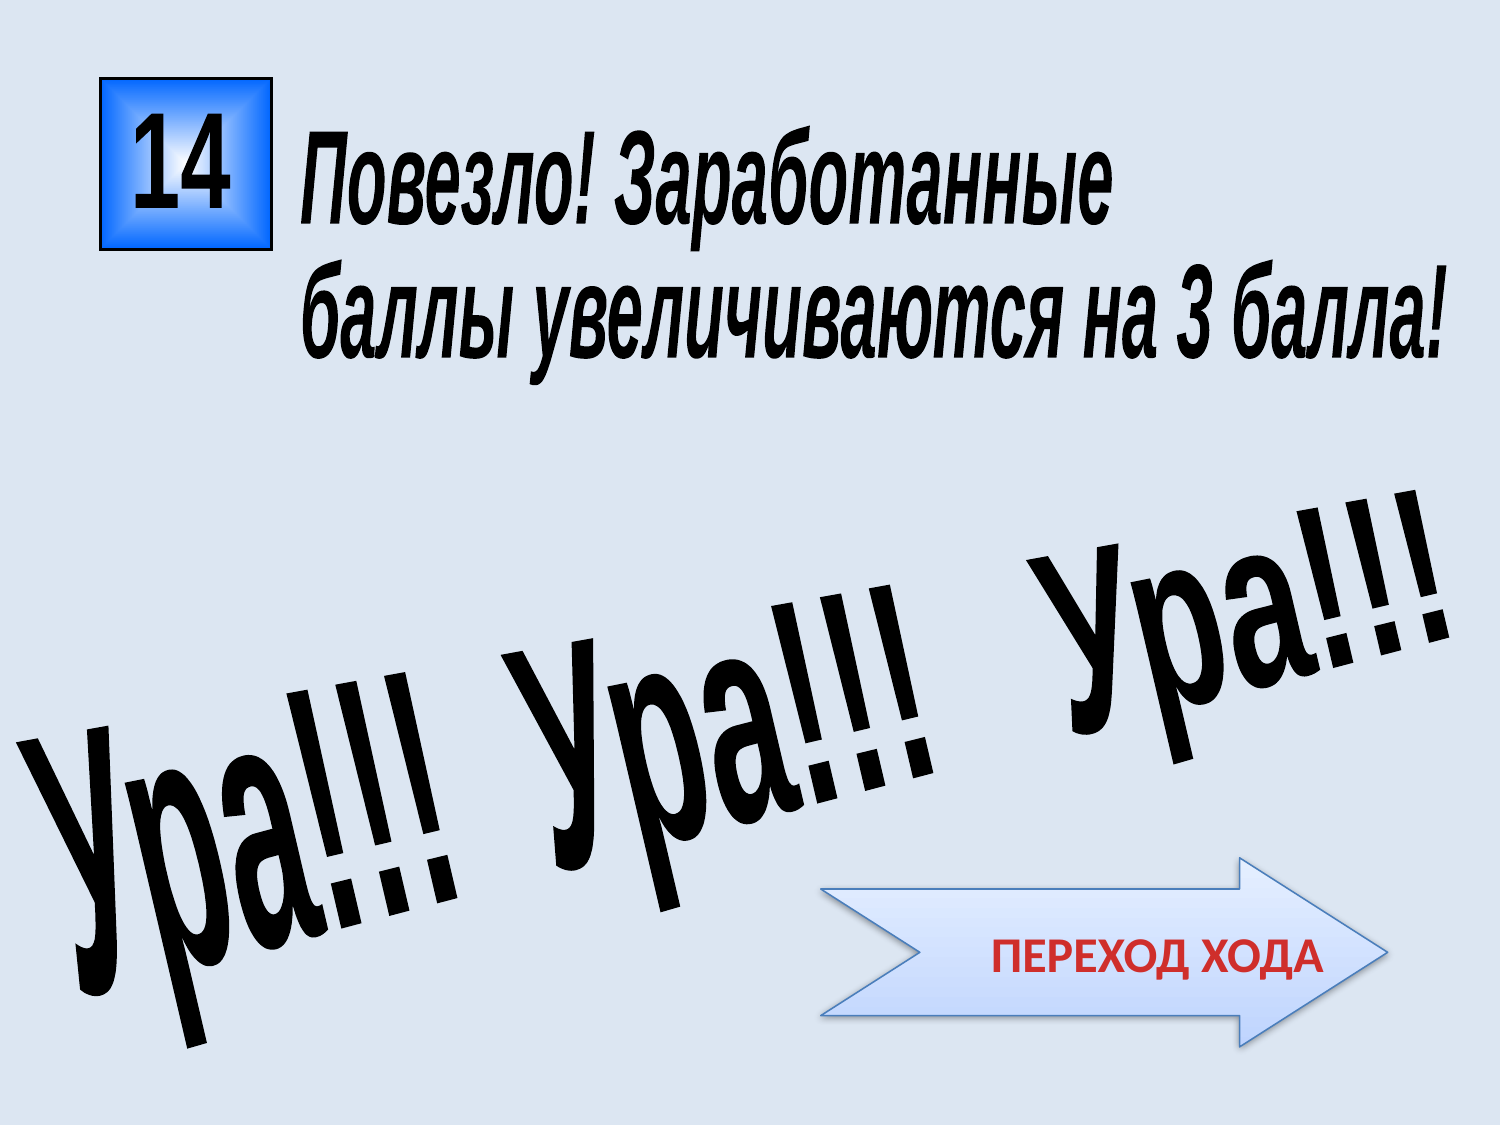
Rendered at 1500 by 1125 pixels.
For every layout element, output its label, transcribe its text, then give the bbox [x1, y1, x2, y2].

text_box [100, 78, 272, 250]
text_box ПЕРЕХОД ХОДА [820, 857, 1389, 1048]
